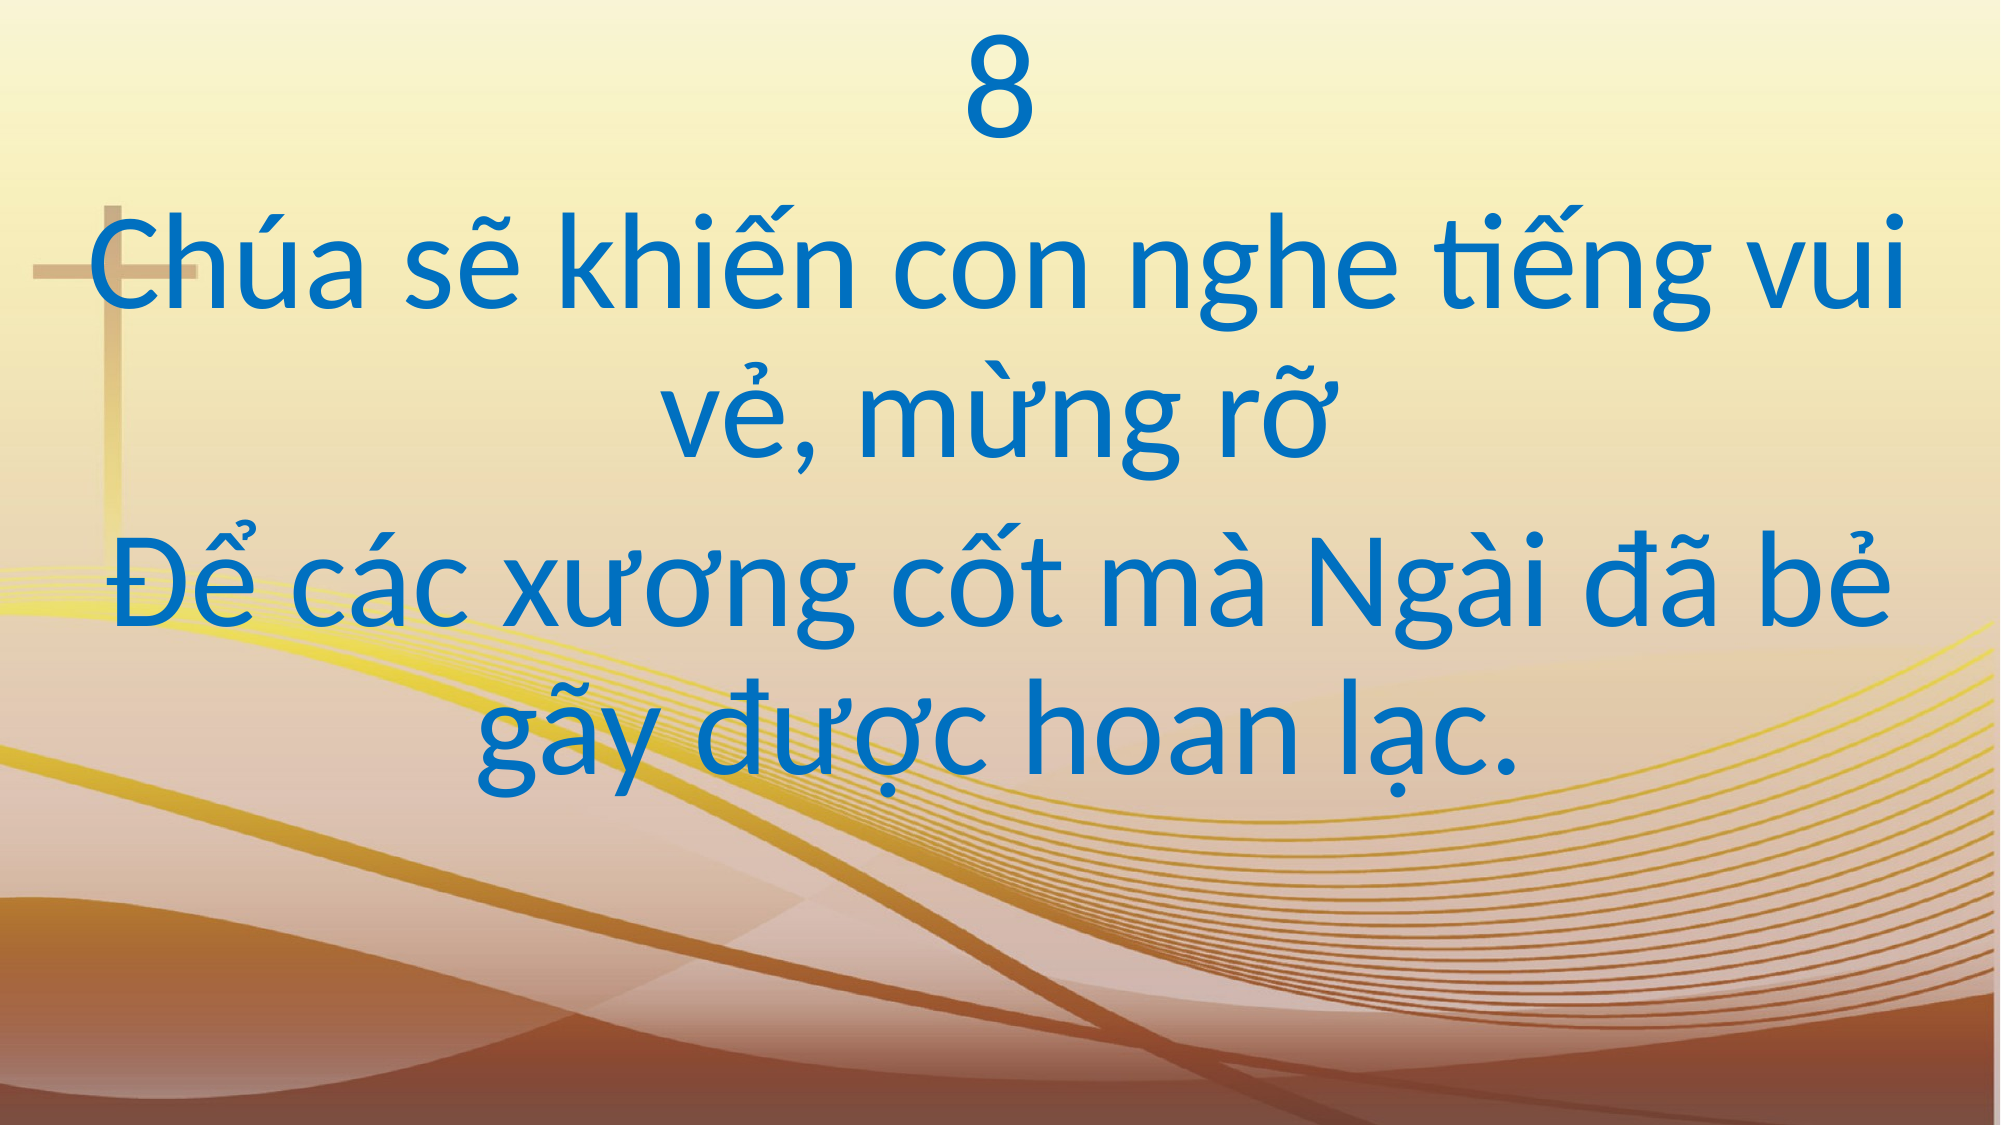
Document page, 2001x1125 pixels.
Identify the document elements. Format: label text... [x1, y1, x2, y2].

list 8 Chúa sẽ khiến con nghe tiếng vui vẻ, mừng rỡ Để các xương cốt mà Ngài đã bẻ gãy được hoan lạc. [0, 0, 2000, 1125]
